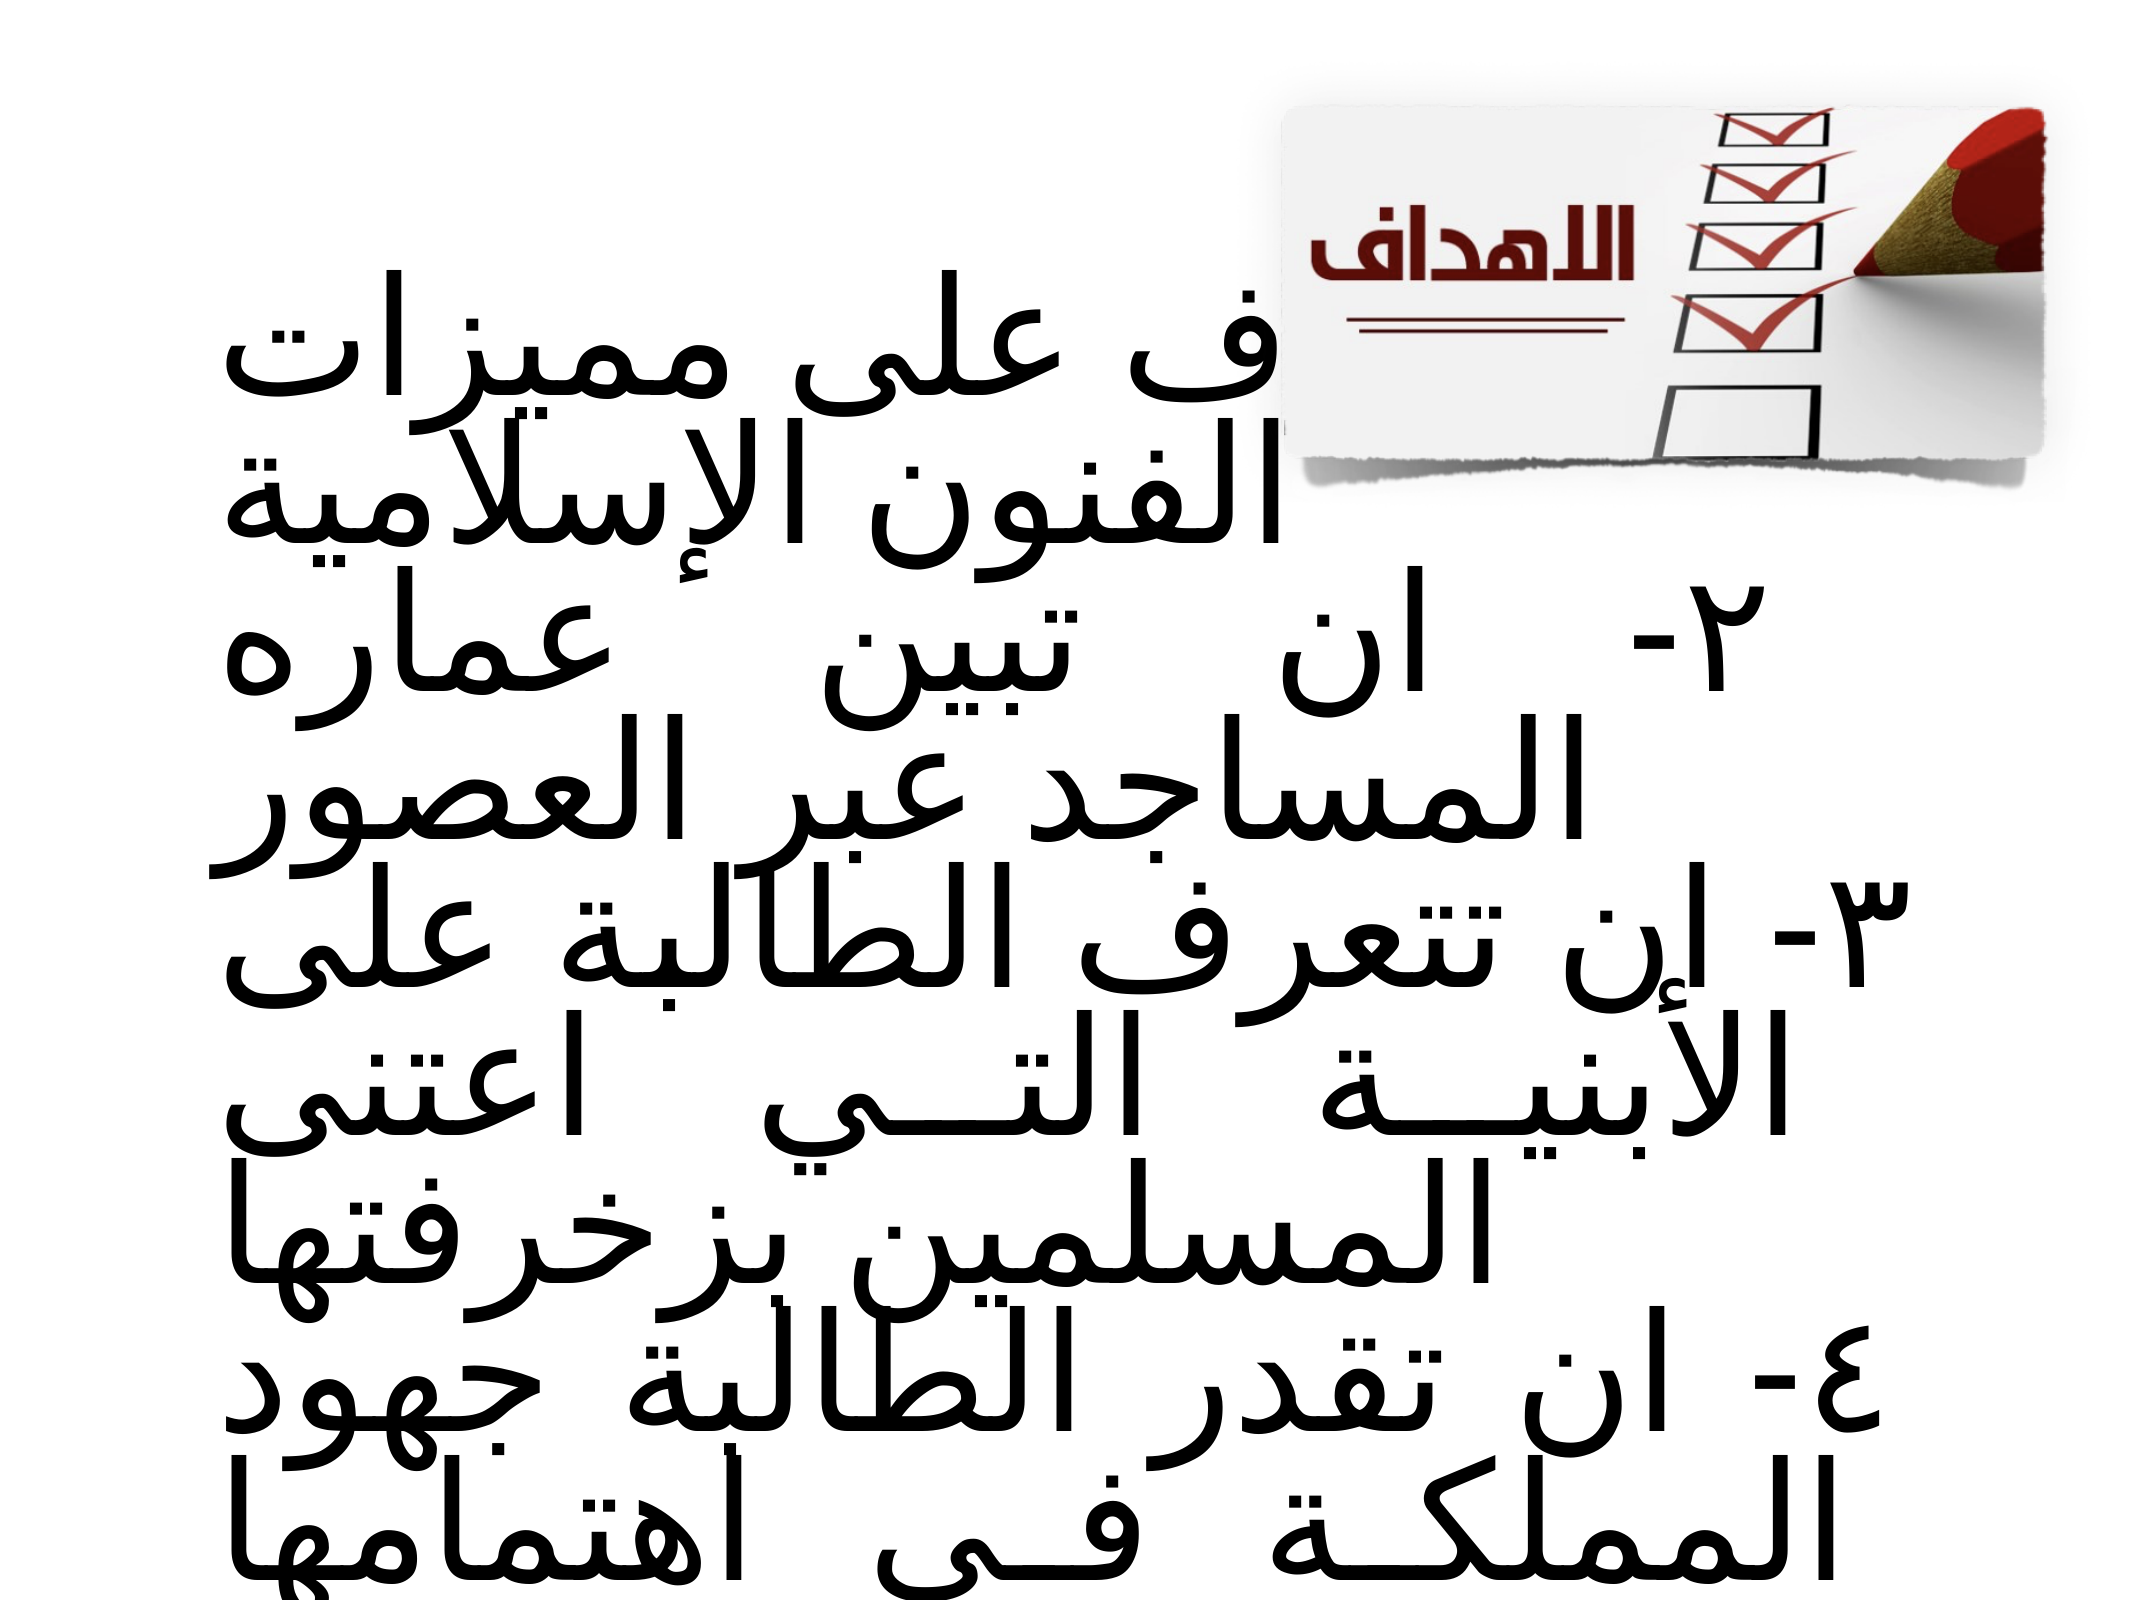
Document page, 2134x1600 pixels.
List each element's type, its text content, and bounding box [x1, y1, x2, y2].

picture [1229, 48, 2097, 514]
title ١-ان تتعرف على مميزات الفنون الإسلامية ٢- ان تبين عماره المساجد عبر العصور ٣- ان تتعرف الطالبة على الأبنية التي اعتنى المسلمين بزخرفتها ٤- ان تقدر الطالبة جهود المملكة في اهتمامها بعمار الحرمين [207, 528, 1926, 1506]
